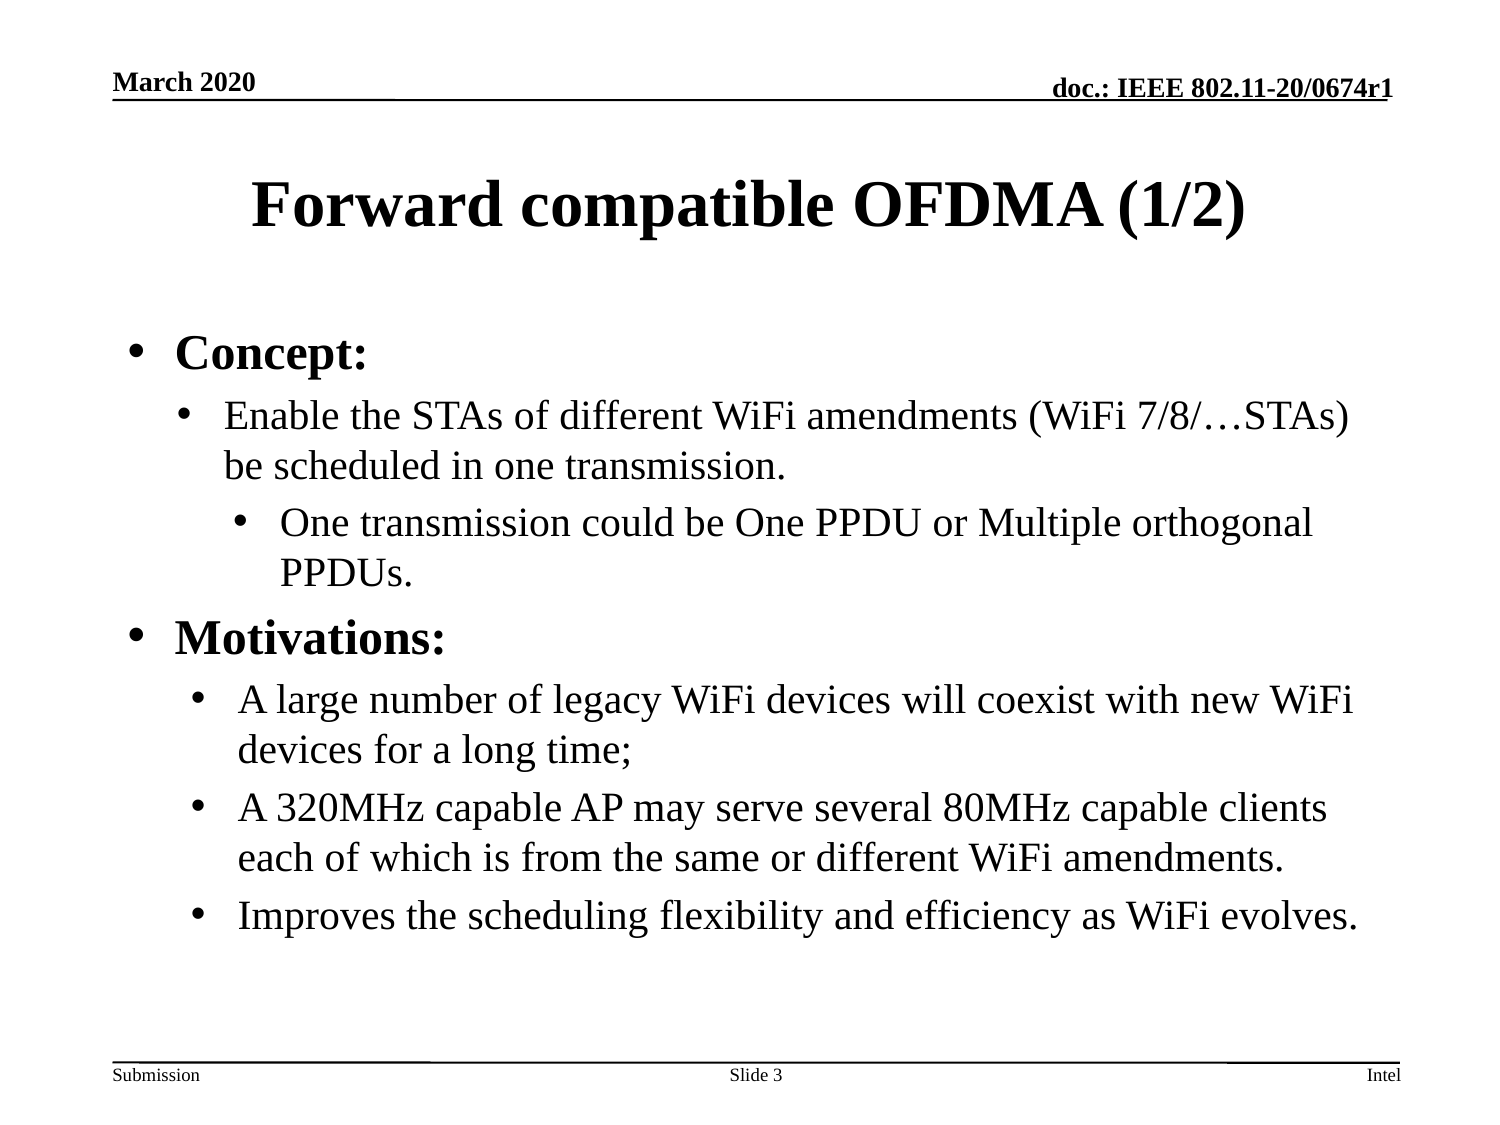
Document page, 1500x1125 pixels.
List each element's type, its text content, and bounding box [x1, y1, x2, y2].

footer Intel [878, 1061, 1402, 1093]
title Forward compatible OFDMA (1/2) [112, 112, 1388, 288]
list Concept: Enable the STAs of different WiFi amendments (WiFi 7/8/…STAs) be scheduled in one transmission. One transmission could be One PPDU or Multiple orthogonal PPDUs. Motivations: A large number of legacy WiFi devices will coexist with new WiFi devices for a long time; A 320MHz capable AP may serve several 80MHz capable clients each of which is from the same or different WiFi amendments. Improves the scheduling flexibility and efficiency as WiFi evolves. [112, 312, 1388, 1051]
slide_number Slide 3 [712, 1061, 800, 1123]
